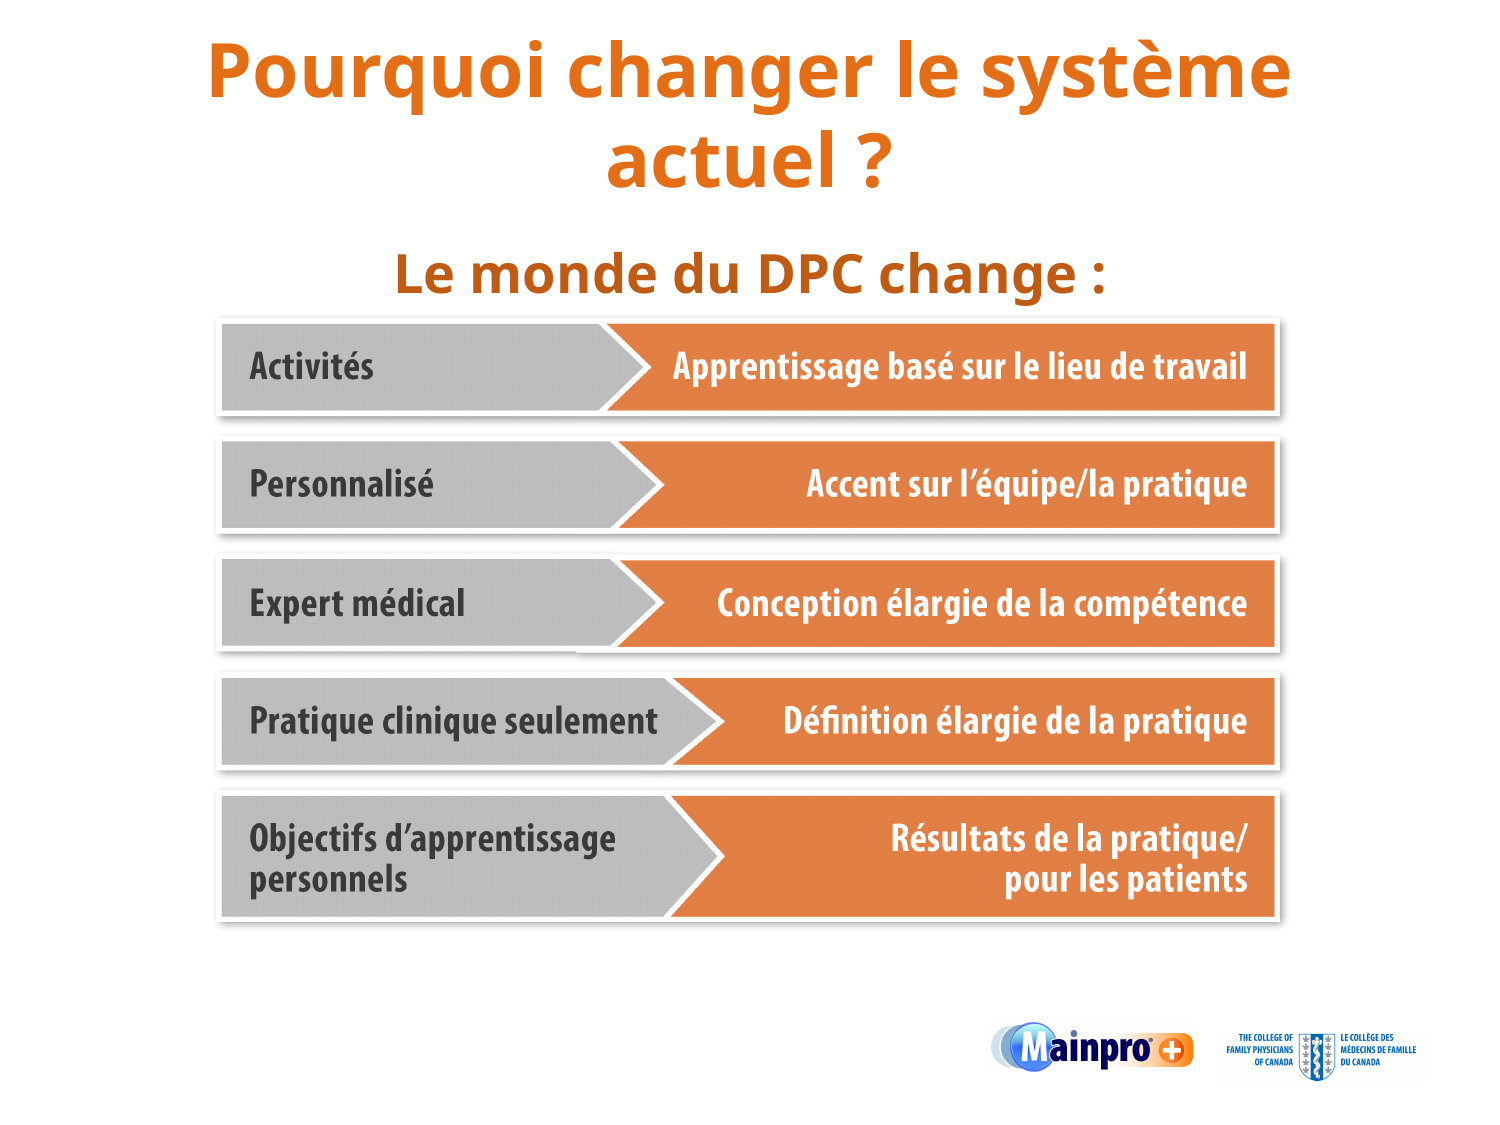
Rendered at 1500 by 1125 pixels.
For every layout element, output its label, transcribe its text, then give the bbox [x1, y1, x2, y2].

title Pourquoi changer le système actuel ? [40, 53, 1459, 172]
text_box Le monde du DPC change : [378, 231, 1123, 312]
picture [1218, 1031, 1425, 1083]
picture [215, 318, 1280, 922]
picture [991, 1022, 1193, 1072]
